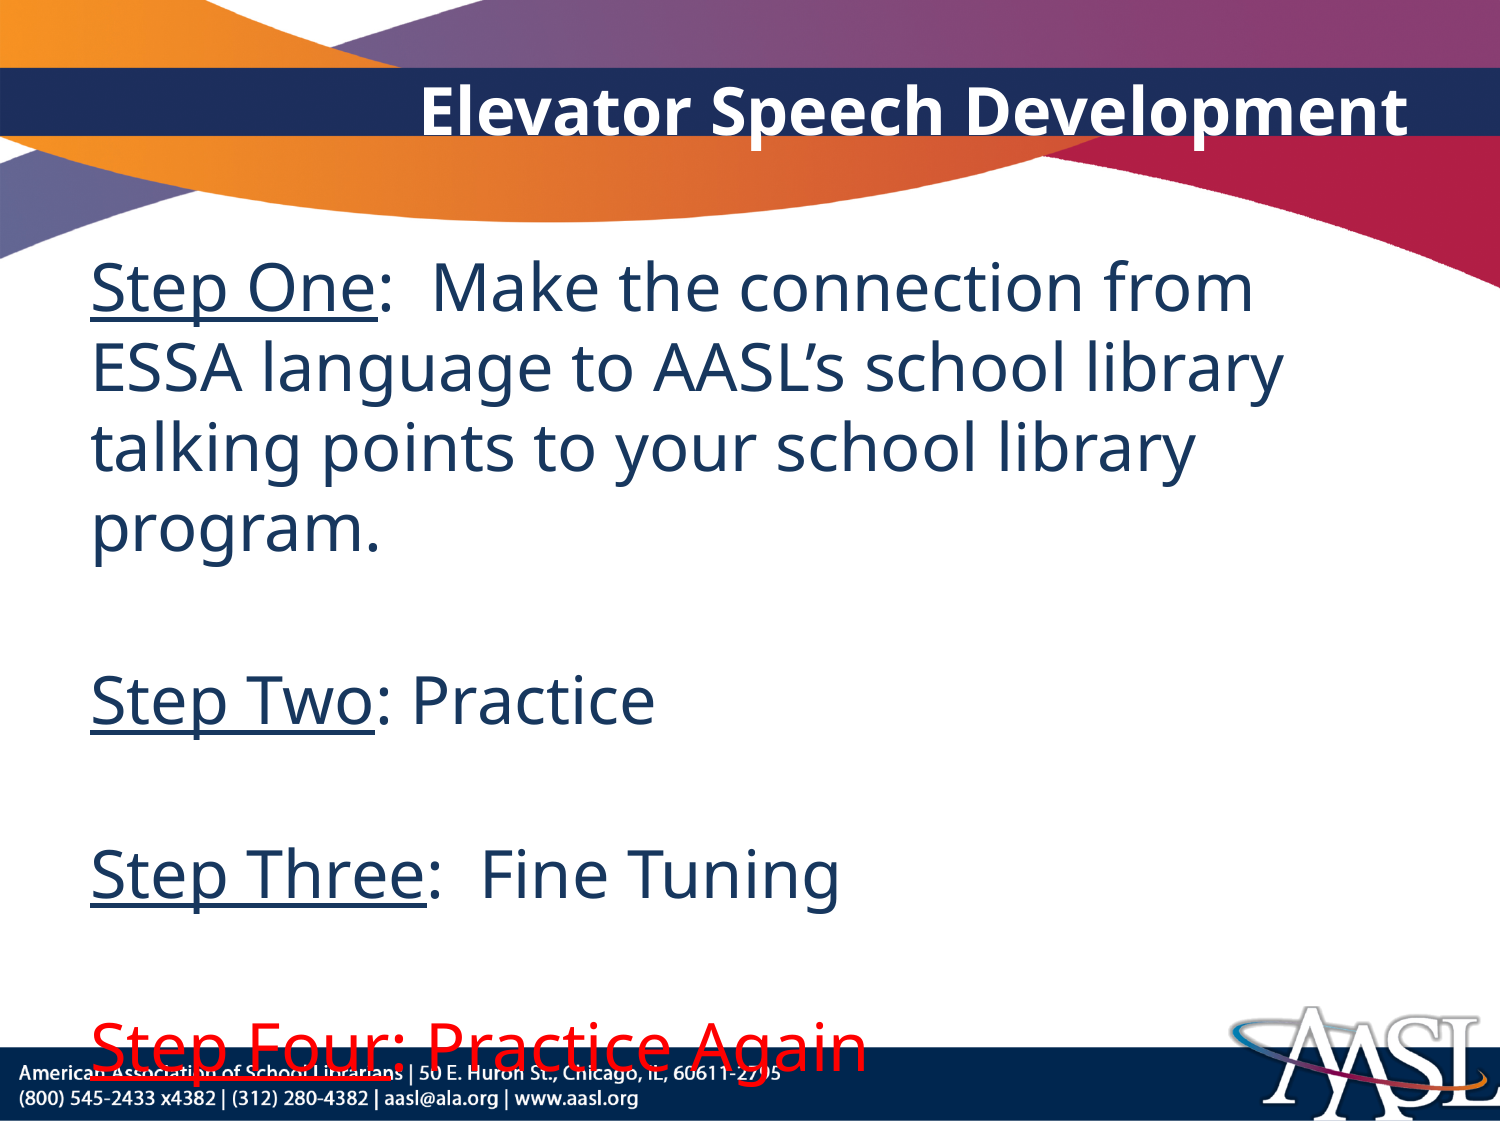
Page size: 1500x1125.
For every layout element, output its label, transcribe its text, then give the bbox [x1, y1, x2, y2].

picture [0, 0, 1500, 1125]
title Elevator Speech Development [75, 50, 1425, 168]
list Step One: Make the connection from ESSA language to AASL’s school library talking points to your school library program. Step Two: Practice Step Three: Fine Tuning Step Four: Practice Again [75, 237, 1425, 980]
